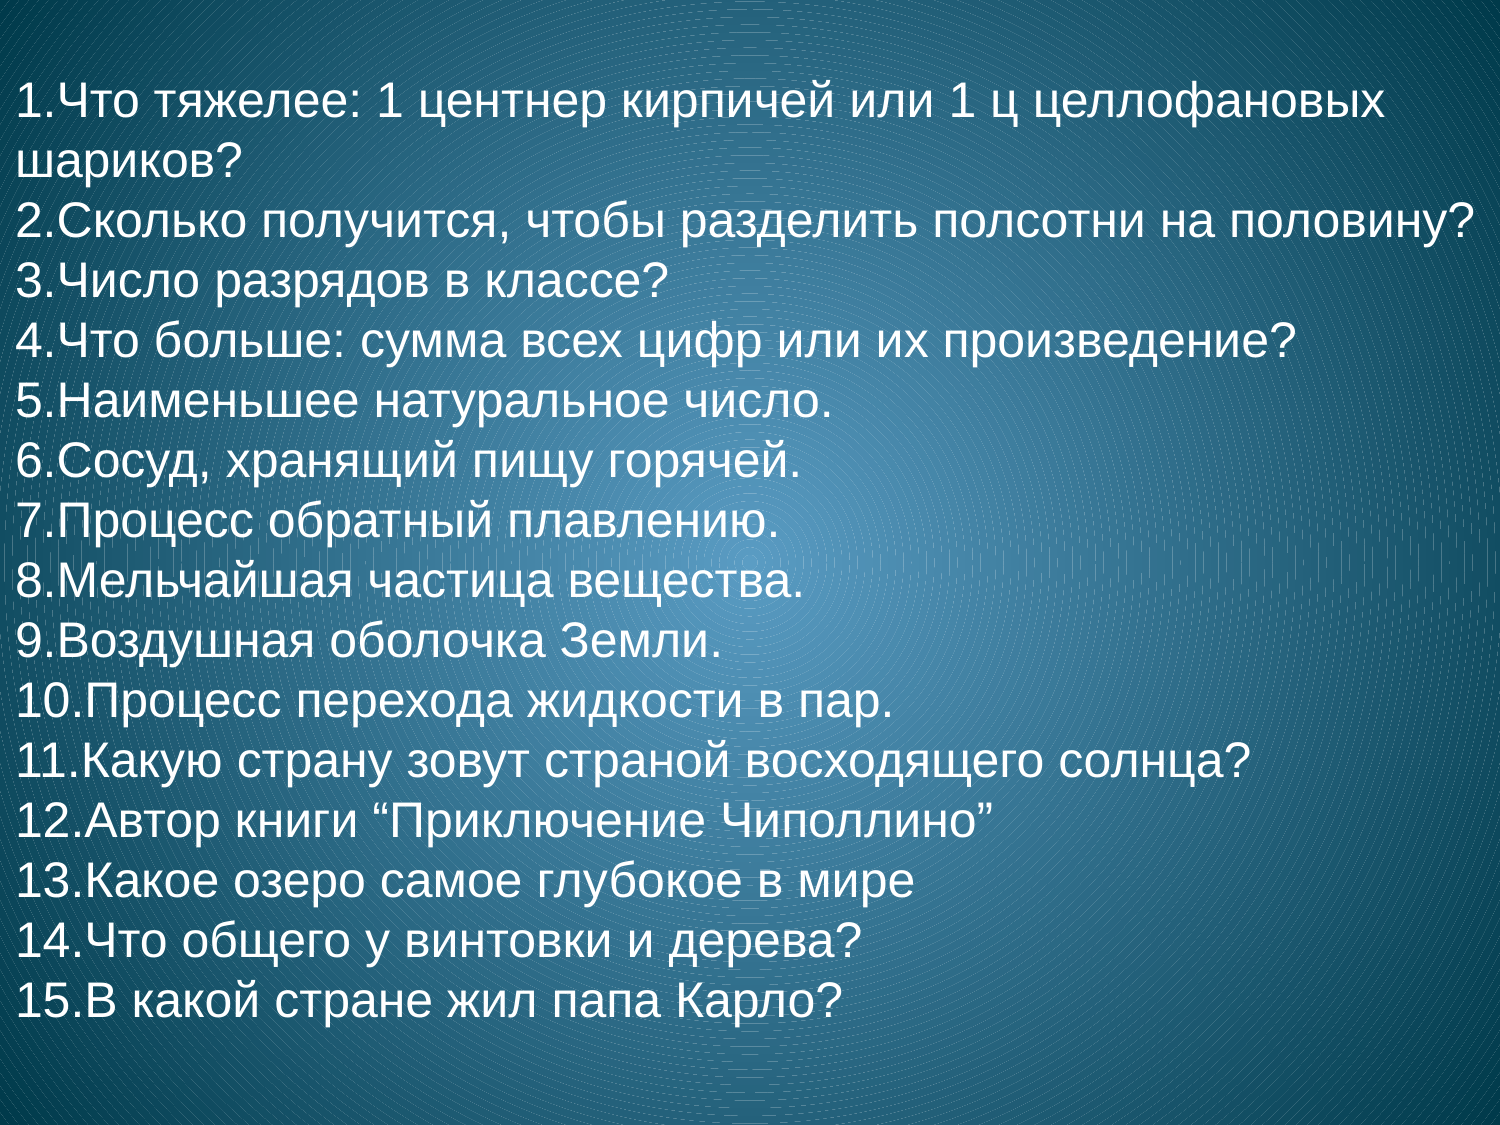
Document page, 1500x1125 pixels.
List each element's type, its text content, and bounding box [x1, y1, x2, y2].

text_box Что тяжелее: 1 центнер кирпичей или 1 ц целлофановых шариков? Сколько получится, чтобы разделить полсотни на половину? Число разрядов в классе? Что больше: сумма всех цифр или их произведение? Наименьшее натуральное число. Сосуд, хранящий пищу горячей. Процесс обратный плавлению. Мельчайшая частица вещества. Воздушная оболочка Земли. Процесс перехода жидкости в пар. Какую страну зовут страной восходящего солнца? Автор книги “Приключение Чиполлино” Какое озеро самое глубокое в мире Что общего у винтовки и дерева? В какой стране жил папа Карло? [0, 9, 1500, 1035]
